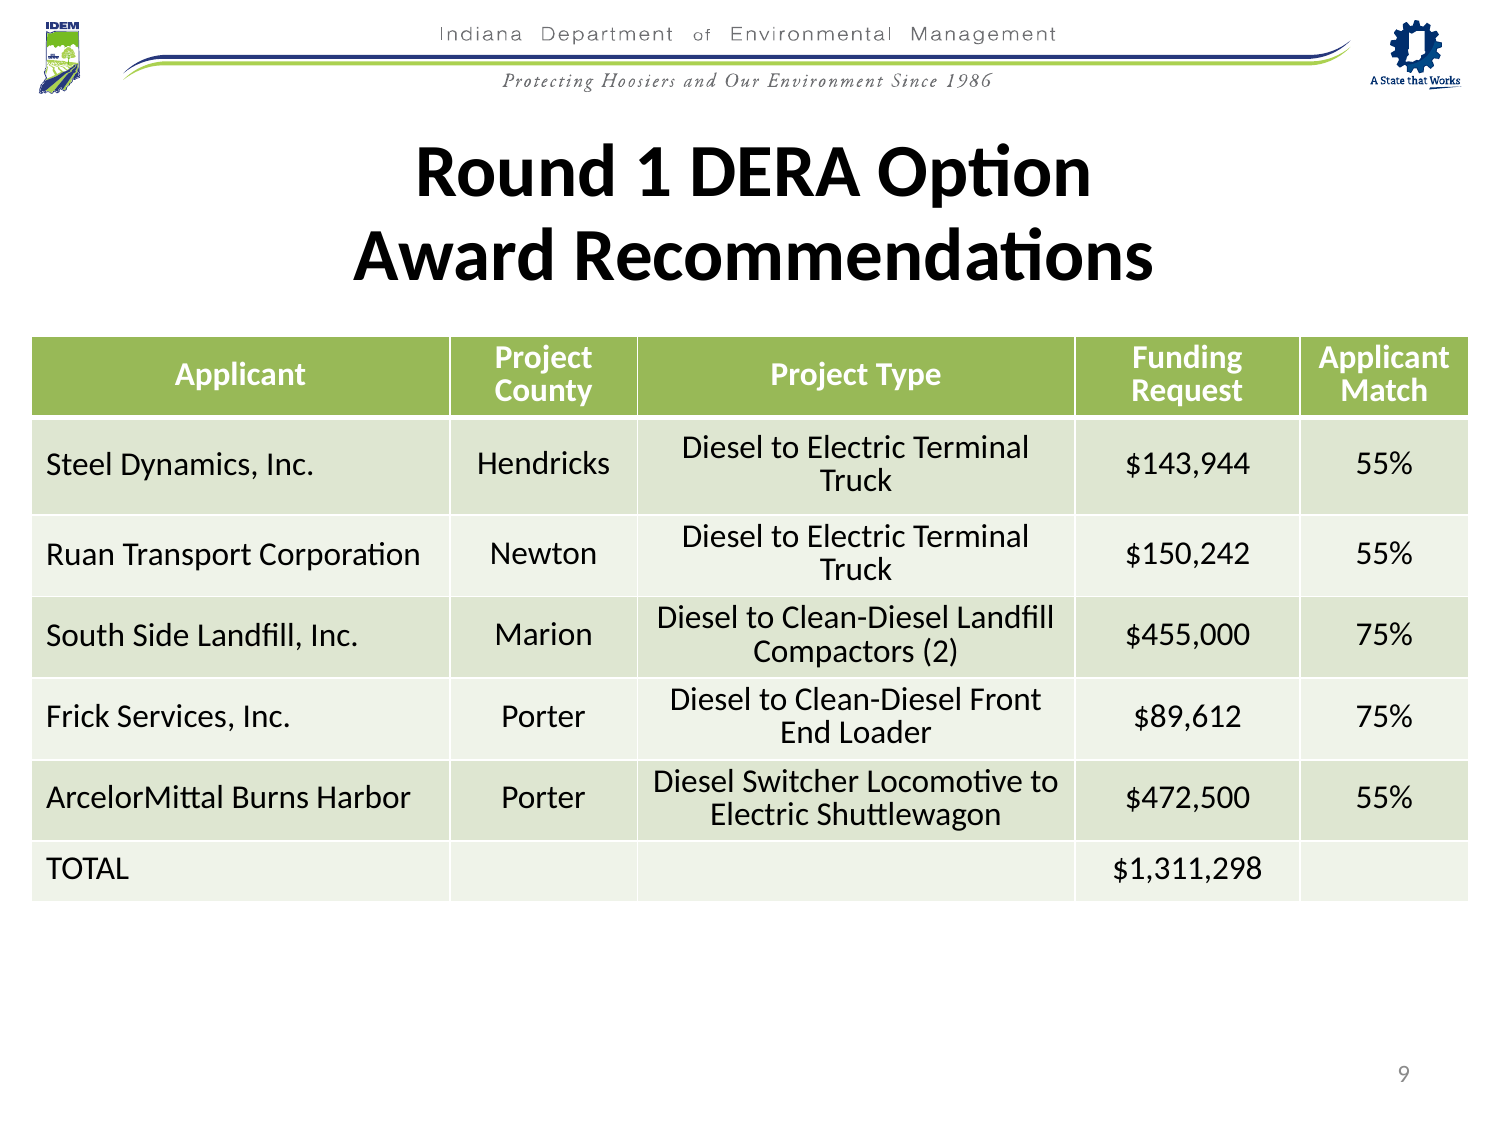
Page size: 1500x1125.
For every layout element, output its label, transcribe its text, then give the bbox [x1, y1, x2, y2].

table_cell 55% [1301, 761, 1468, 840]
table_cell Diesel to Clean-Diesel Landfill Compactors (2) [638, 597, 1074, 677]
table_cell 75% [1301, 597, 1468, 677]
table_cell Ruan Transport Corporation [32, 516, 449, 596]
slide_number 9 [1074, 1042, 1425, 1103]
table_cell Frick Services, Inc. [32, 679, 449, 759]
table_cell Porter [451, 679, 637, 759]
table_cell Diesel to Electric Terminal Truck [638, 420, 1074, 514]
table_cell $150,242 [1076, 516, 1299, 596]
table_cell [638, 842, 1074, 901]
table_cell [1301, 842, 1468, 901]
table_header Project Type [638, 337, 1074, 415]
table_cell TOTAL [32, 842, 449, 901]
table_cell 55% [1301, 516, 1468, 596]
table_cell 55% [1301, 420, 1468, 514]
table_cell Hendricks [451, 420, 637, 514]
table_cell 75% [1301, 679, 1468, 759]
table_header Applicant [32, 337, 449, 415]
table_cell ArcelorMittal Burns Harbor [32, 761, 449, 840]
table_cell Marion [451, 597, 637, 677]
table_cell $455,000 [1076, 597, 1299, 677]
table_cell Steel Dynamics, Inc. [32, 420, 449, 514]
table_cell Diesel to Electric Terminal Truck [638, 516, 1074, 596]
table_cell $472,500 [1076, 761, 1299, 840]
table_header Project County [451, 337, 637, 415]
table_cell South Side Landfill, Inc. [32, 597, 449, 677]
table_cell [451, 842, 637, 901]
text_box Round 1 DERA Option Award Recommendations [0, 121, 1500, 248]
table_cell Porter [451, 761, 637, 840]
table_cell Diesel to Clean-Diesel Front End Loader [638, 679, 1074, 759]
table_cell $1,311,298 [1076, 842, 1299, 901]
table_cell $89,612 [1076, 679, 1299, 759]
table_header Funding Request [1076, 337, 1299, 415]
table_cell Diesel Switcher Locomotive to Electric Shuttlewagon [638, 761, 1074, 840]
table_cell $143,944 [1076, 420, 1299, 514]
table_header Applicant Match [1301, 337, 1468, 415]
table_cell Newton [451, 516, 637, 596]
